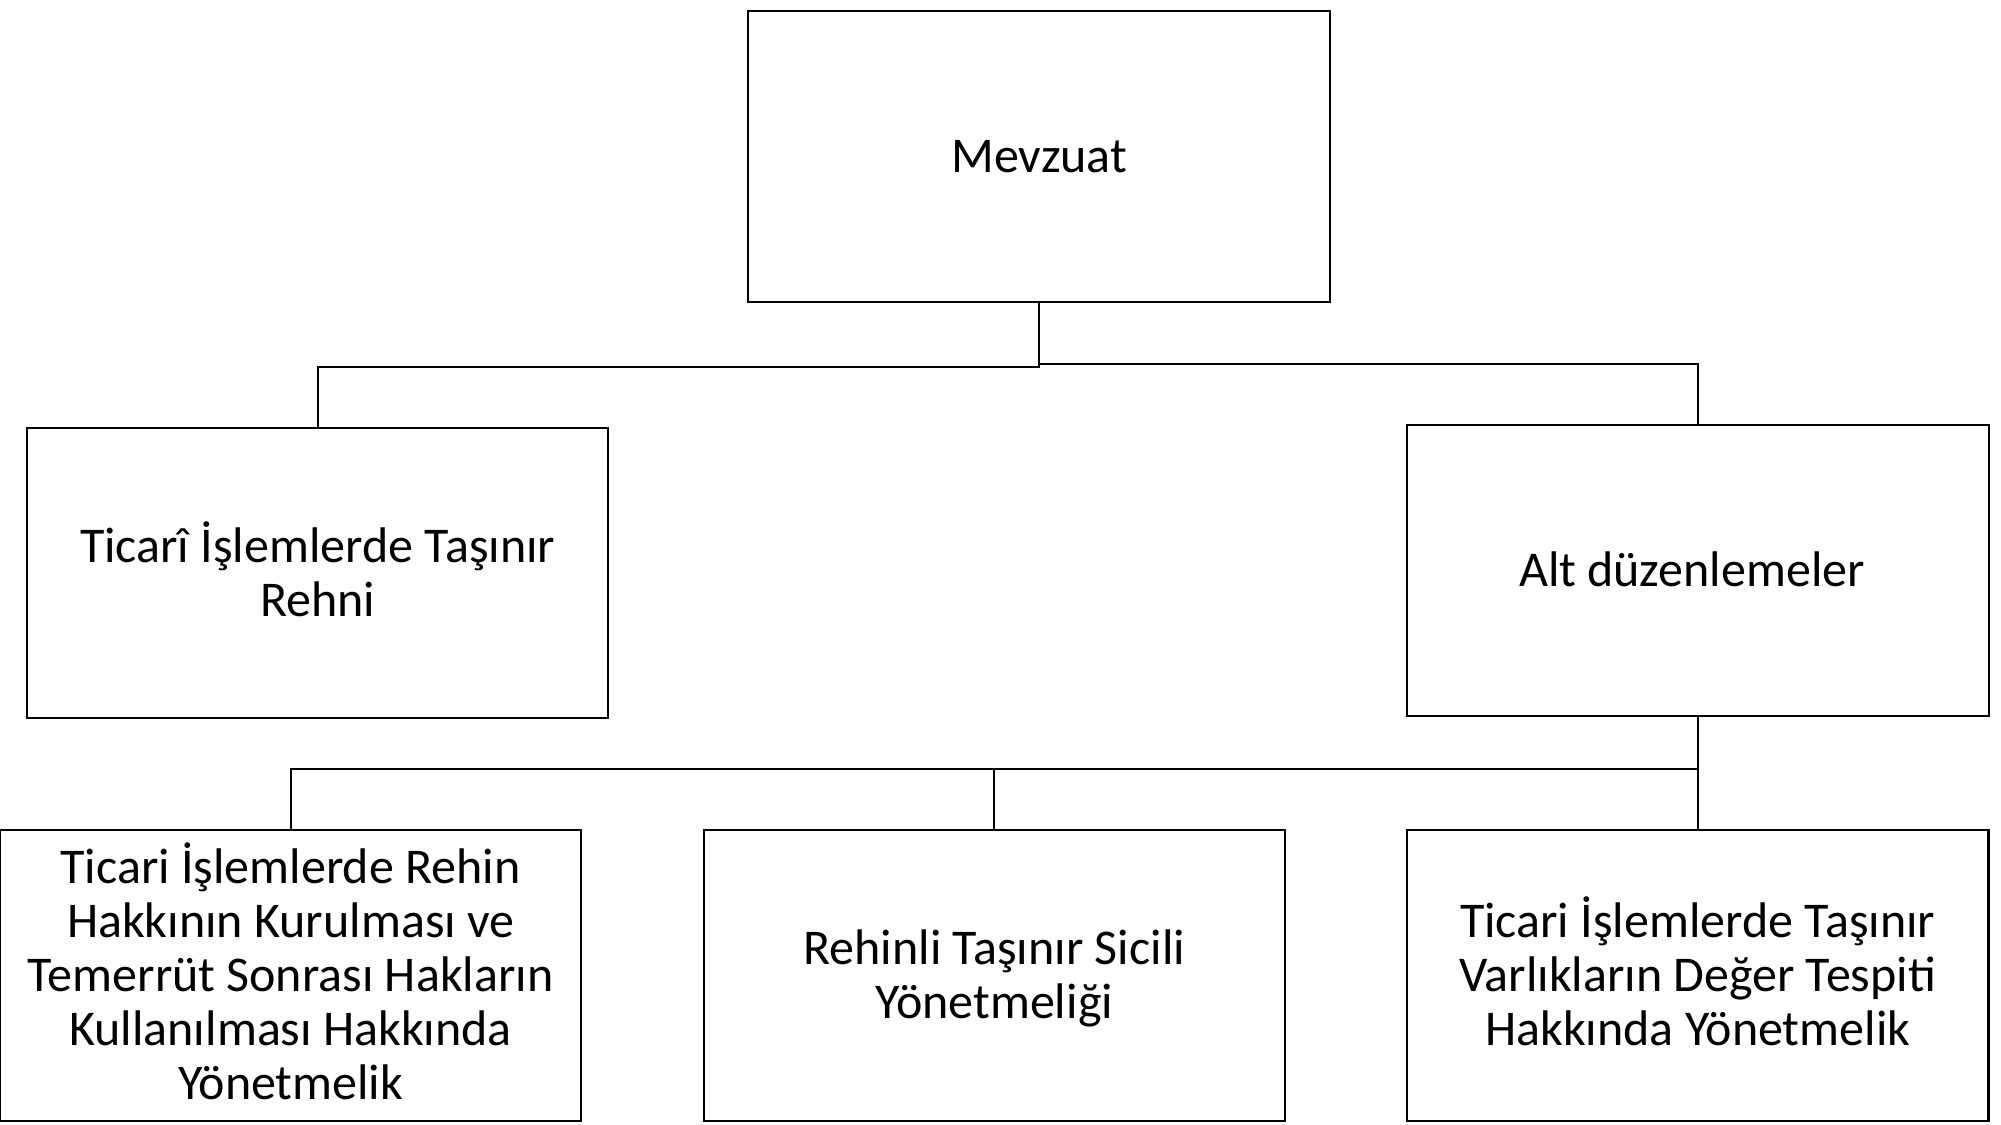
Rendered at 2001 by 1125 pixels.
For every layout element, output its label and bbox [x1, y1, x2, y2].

list [0, 0, 1989, 1125]
